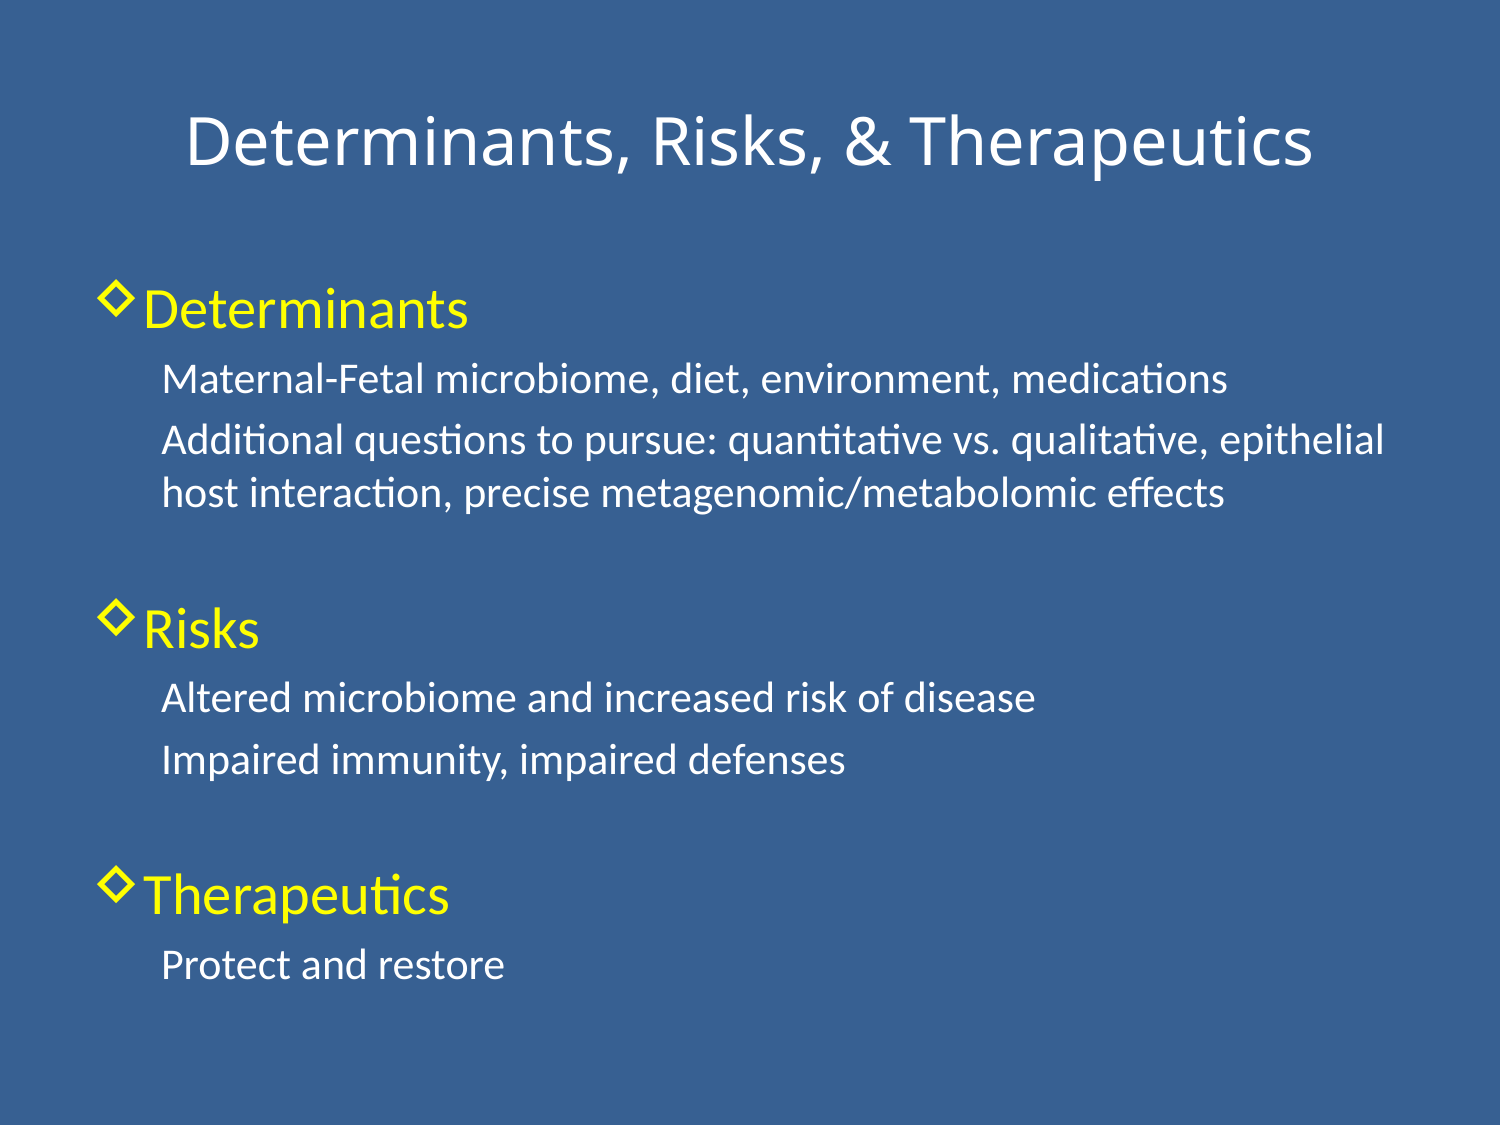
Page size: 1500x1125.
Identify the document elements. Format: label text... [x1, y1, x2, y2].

list Determinants Maternal-Fetal microbiome, diet, environment, medications Additional questions to pursue: quantitative vs. qualitative, epithelial host interaction, precise metagenomic/metabolomic effects Risks Altered microbiome and increased risk of disease Impaired immunity, impaired defenses Therapeutics Protect and restore [75, 262, 1425, 1005]
title Determinants, Risks, & Therapeutics [75, 45, 1425, 233]
